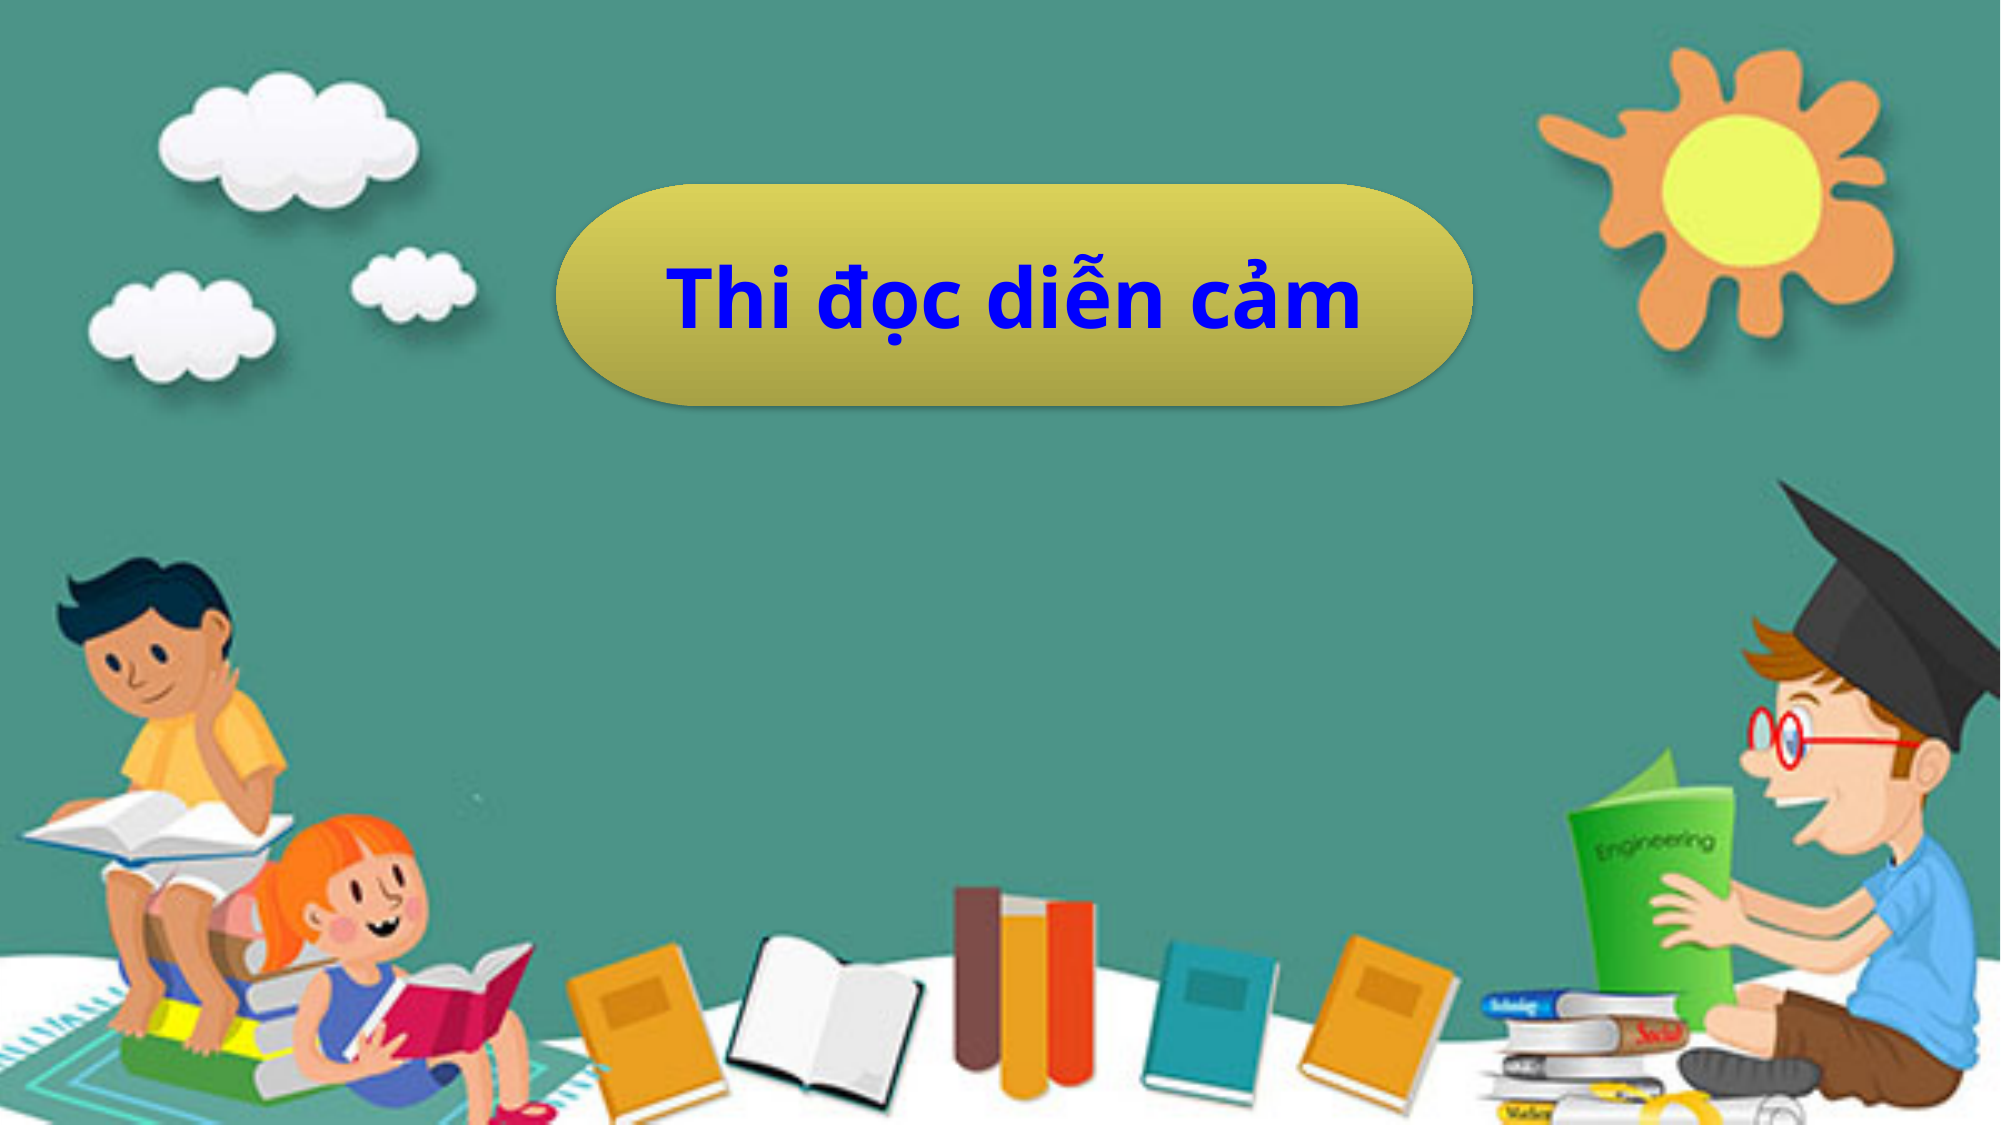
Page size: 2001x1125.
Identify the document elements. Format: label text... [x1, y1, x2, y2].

picture [0, 0, 2001, 1125]
text_box Thi đọc diễn cảm [556, 183, 1474, 407]
